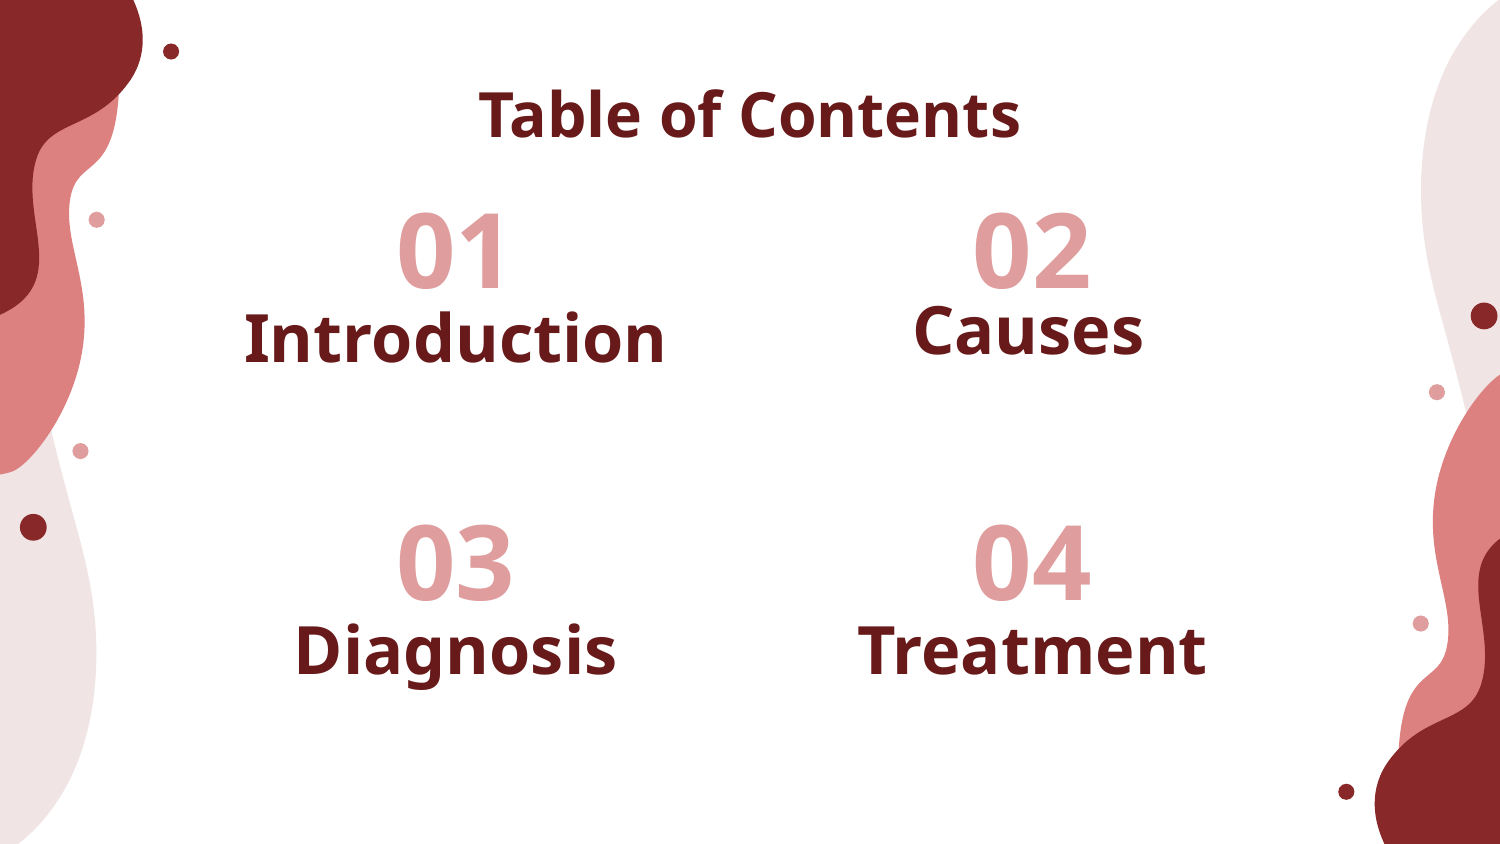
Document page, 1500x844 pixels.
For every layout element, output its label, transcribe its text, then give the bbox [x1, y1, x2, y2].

title 04 [947, 503, 1118, 614]
title 01 [370, 192, 542, 302]
title Table of Contents [447, 59, 1053, 154]
title 02 [947, 192, 1118, 302]
subtitle Treatment [759, 618, 1347, 678]
subtitle Causes [687, 234, 1370, 422]
title 03 [370, 503, 542, 614]
subtitle Diagnosis [153, 618, 759, 678]
subtitle Introduction [153, 306, 687, 366]
